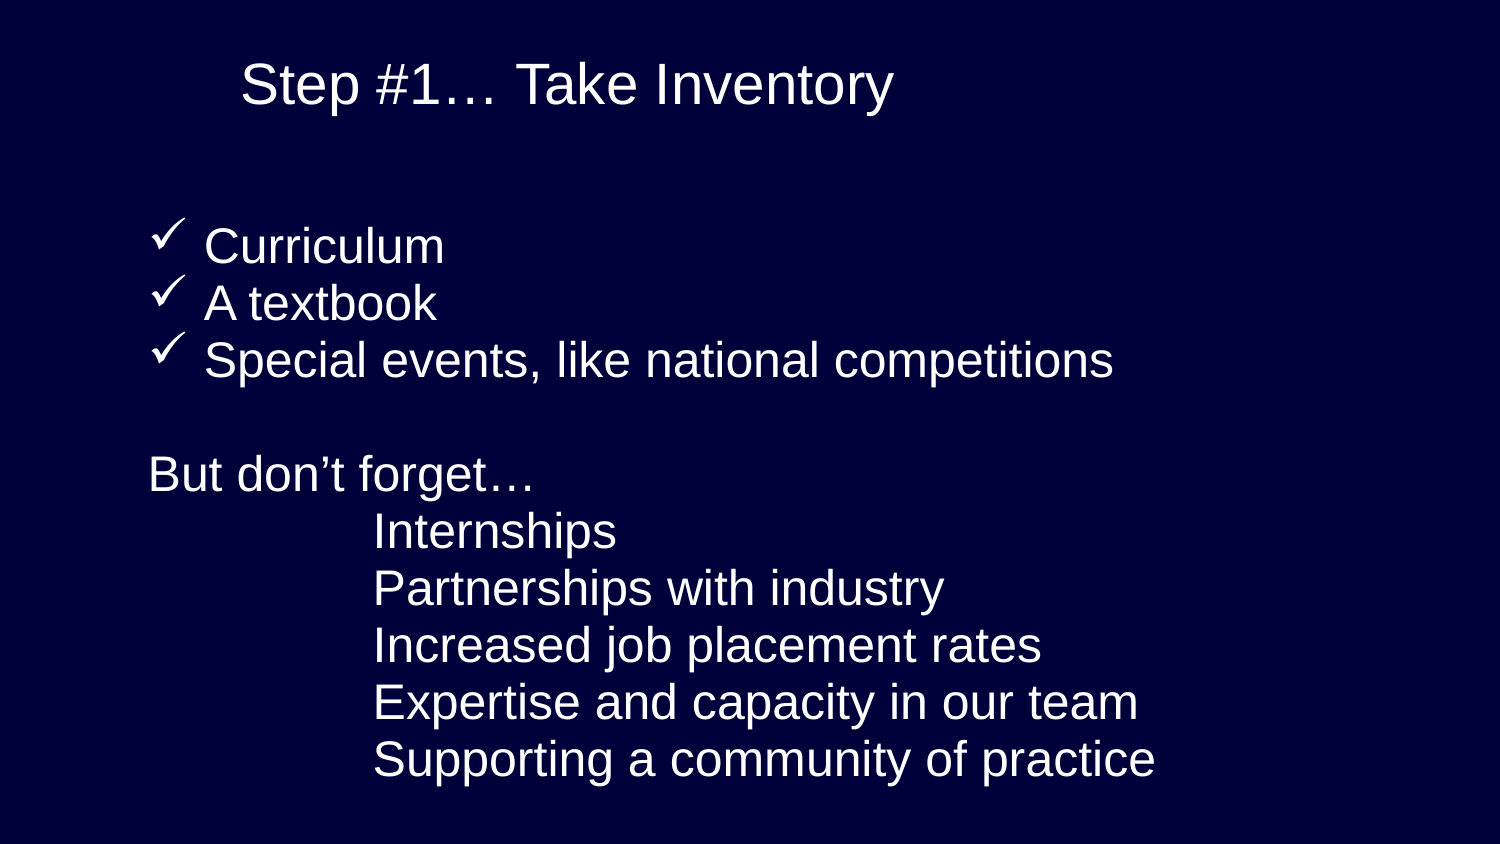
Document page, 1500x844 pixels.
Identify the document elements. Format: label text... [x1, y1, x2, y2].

footer Curriculum A textbook Special events, like national competitions But don’t forget… Internships Partnerships with industry Increased job placement rates Expertise and capacity in our team Supporting a community of practice [132, 210, 1282, 805]
text_box Step #1… Take Inventory [37, 43, 1099, 126]
